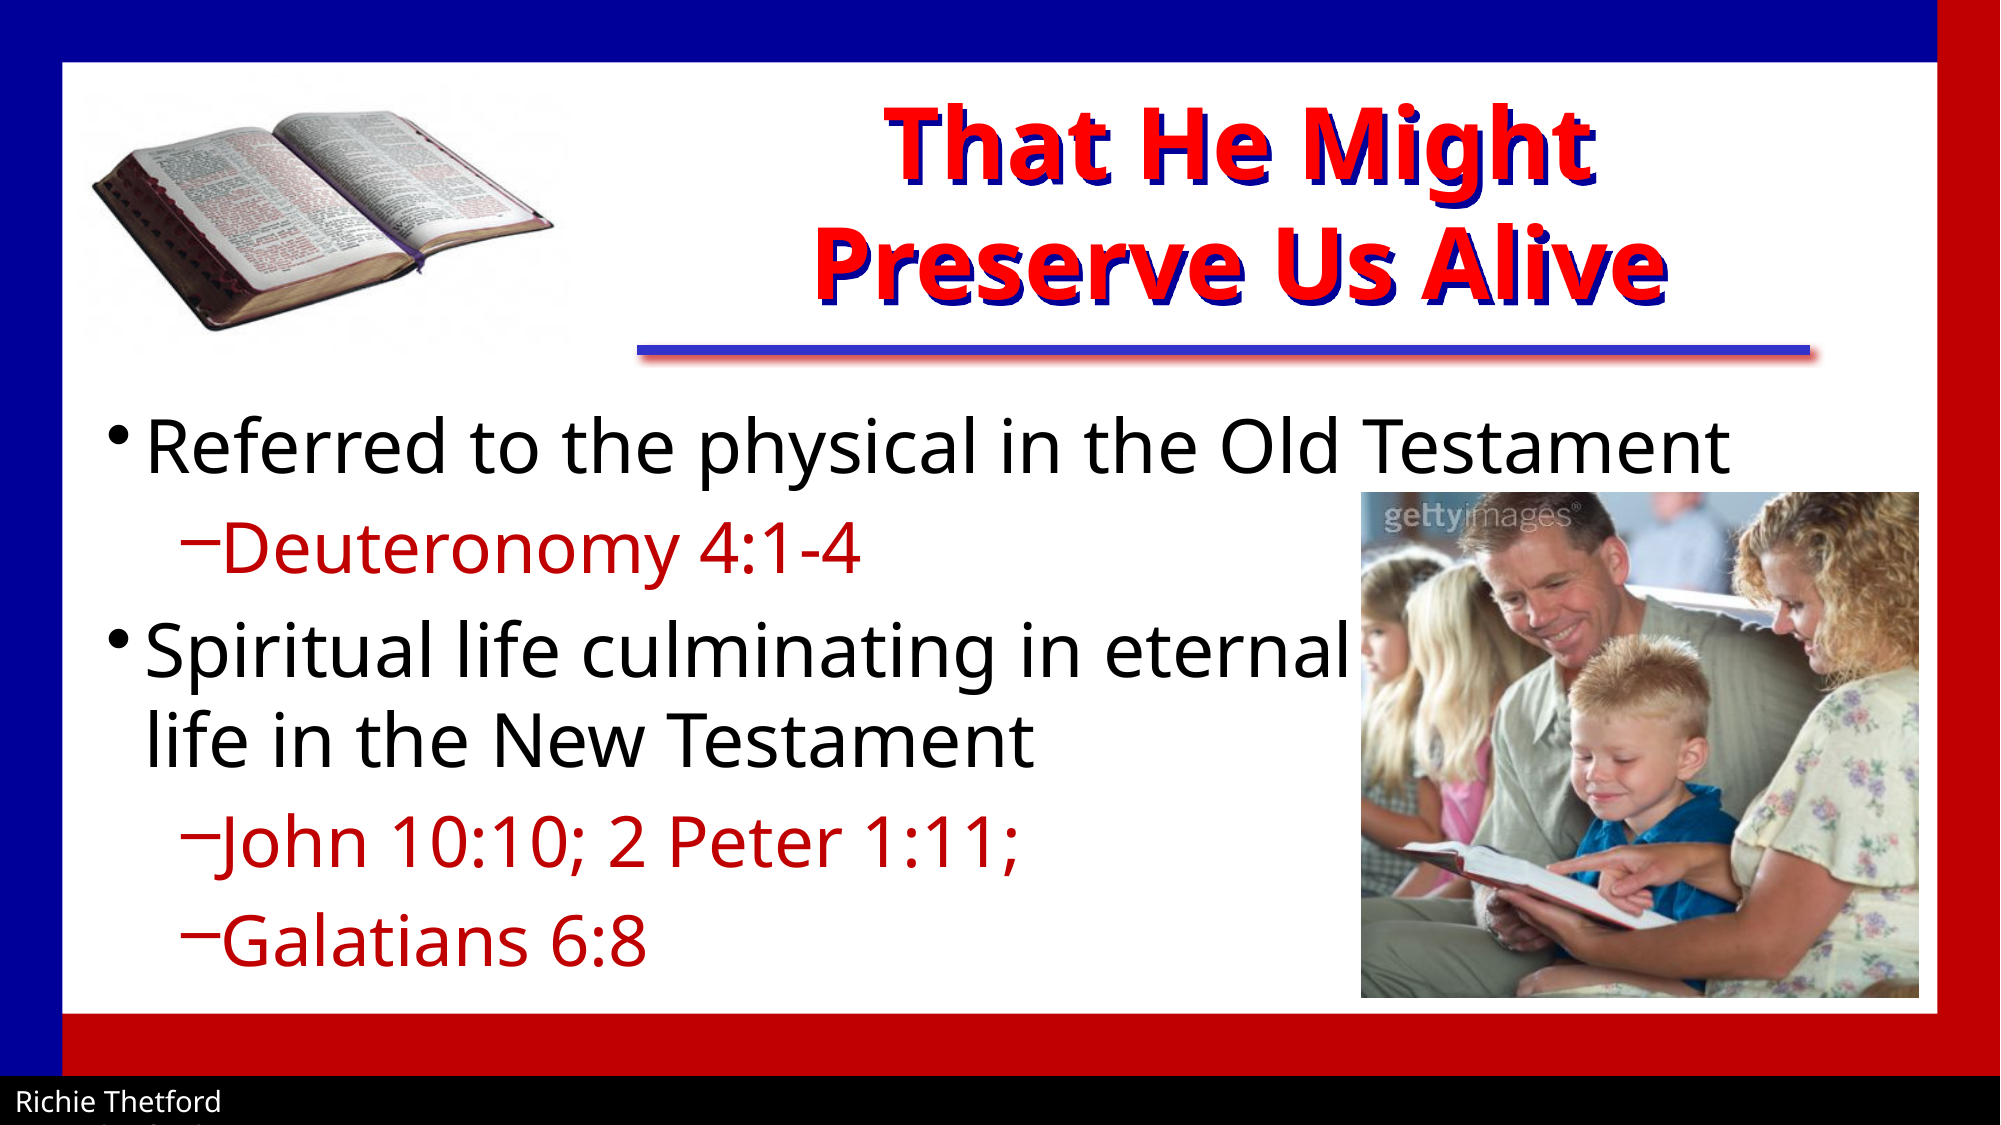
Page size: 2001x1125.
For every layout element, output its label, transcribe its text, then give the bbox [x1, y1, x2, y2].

text_box That He Might Preserve Us Alive [577, 99, 1938, 300]
text_box [0, 0, 64, 1076]
text_box Richie Thetford www.thetfordcountry.com [0, 1076, 2000, 1125]
text_box [64, 1013, 1977, 1076]
text_box [64, 0, 1935, 63]
picture [77, 74, 572, 356]
list Referred to the physical in the Old Testament Deuteronomy 4:1-4 Spiritual life culminating in eternal life in the New Testament John 10:10; 2 Peter 1:11; Galatians 6:8 [95, 392, 1901, 1009]
picture [1360, 492, 1919, 998]
text_box [1935, 0, 2000, 1076]
